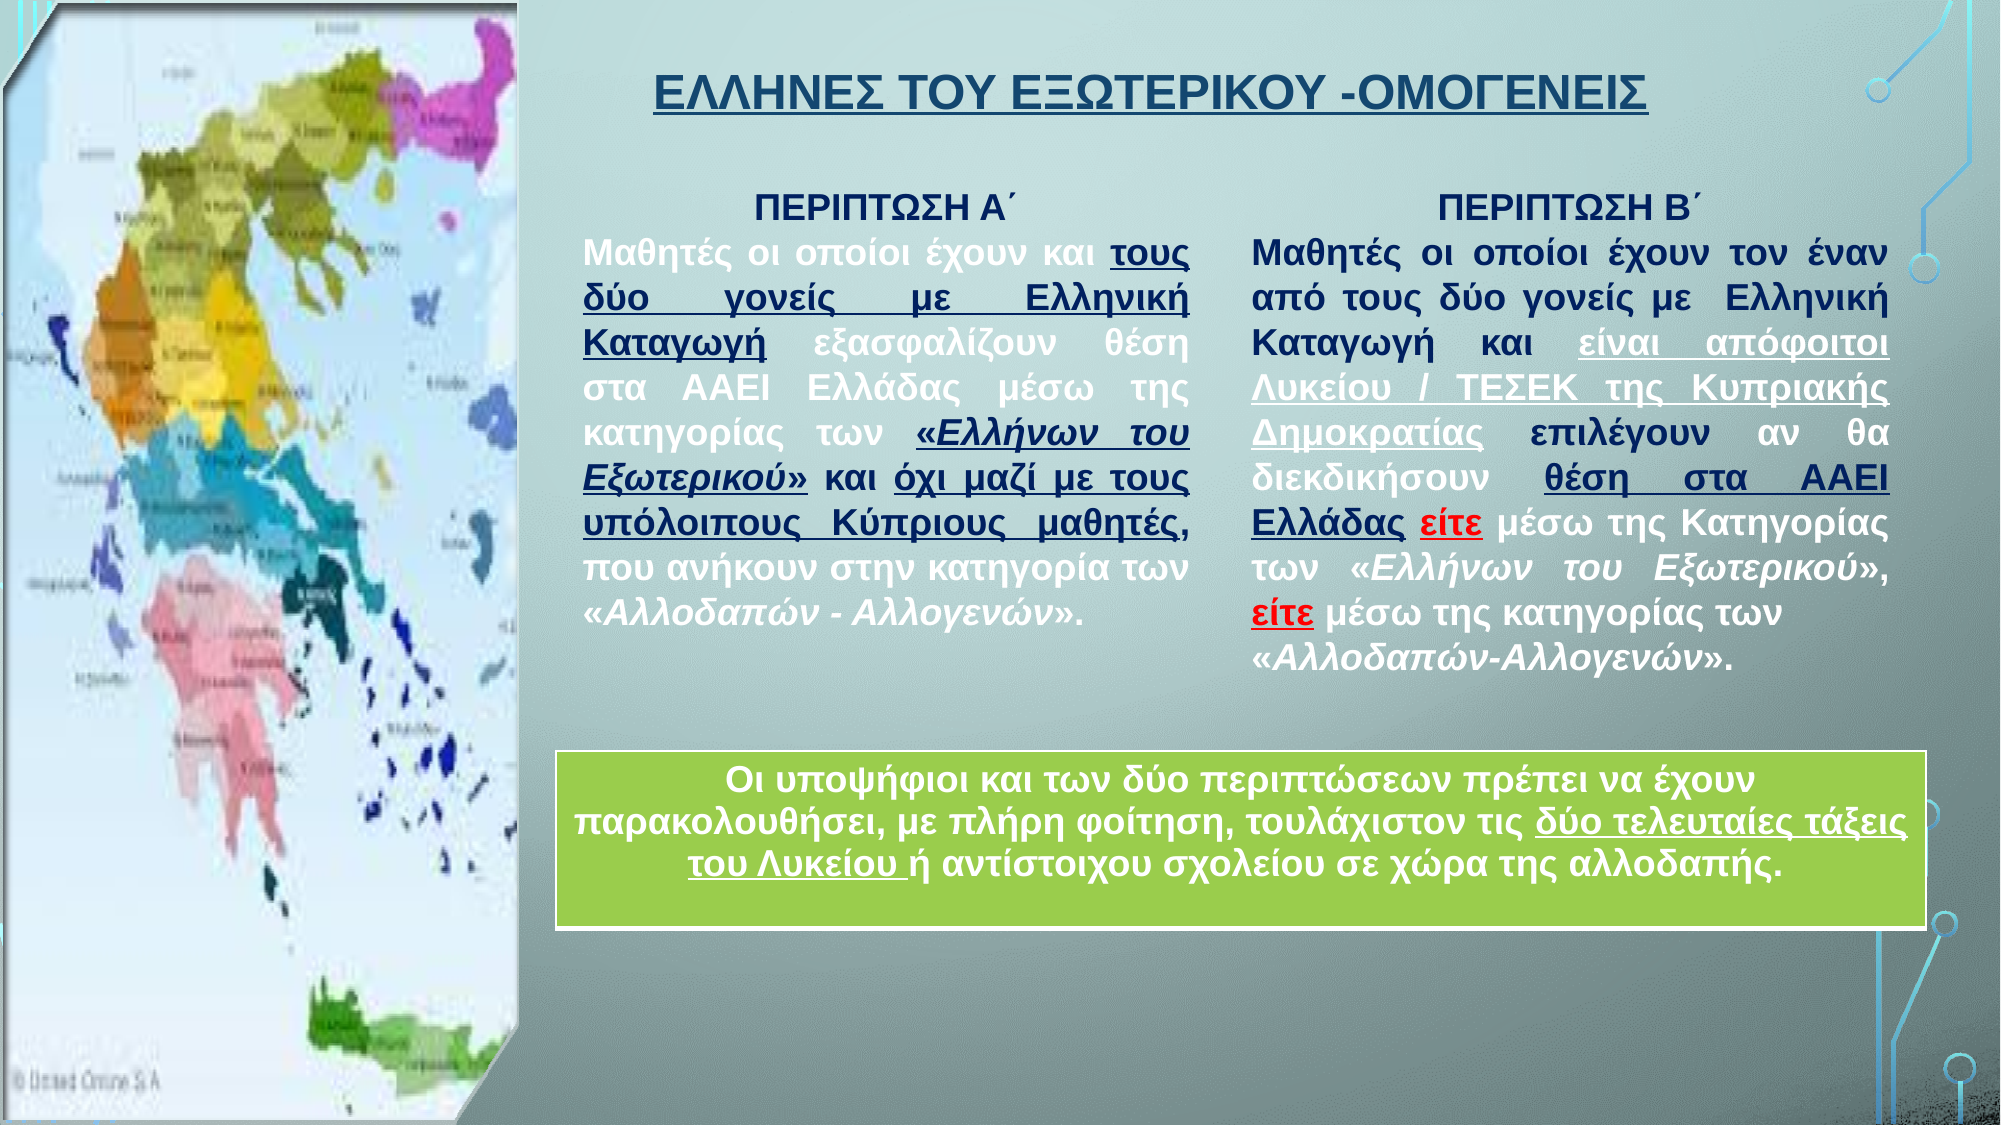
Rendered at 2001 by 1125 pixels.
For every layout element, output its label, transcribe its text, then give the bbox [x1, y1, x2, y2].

table_header Οι υποψήφιοι και των δύο περιπτώσεων πρέπει να έχουν παρακολουθήσει, με πλήρη φοίτηση, τουλάχιστον τις δύο τελευταίες τάξεις του Λυκείου ή αντίστοιχου σχολείου σε χώρα της αλλοδαπής. [557, 752, 1925, 926]
picture [0, 0, 519, 1125]
list ΠΕΡΙΠΤΩΣΗ Α΄ Μαθητές οι οποίοι έχουν και τους δύο γονείς με Ελληνική Καταγωγή εξασφαλίζουν θέση στα ΑΑΕΙ Ελλάδας μέσω της κατηγορίας των «Ελλήνων του Εξωτερικού» και όχι μαζί με τους υπόλοιπους Κύπριους μαθητές, που ανήκουν στην κατηγορία των «Αλλοδαπών - Αλλογενών». [567, 175, 1206, 750]
title ΕΛΛΗΝΕΣ ΤΟΥ ΕΞΩΤΕΡΙΚΟΥ -ΟΜΟΓΕΝΕΙΣ [638, 42, 1678, 144]
list ΠΕΡΙΠΤΩΣΗ B΄ Μαθητές οι οποίοι έχουν τον έναν από τους δύο γονείς με Ελληνική Καταγωγή και είναι απόφοιτοι Λυκείου / ΤΕΣΕΚ της Κυπριακής Δημοκρατίας επιλέγουν αν θα διεκδικήσουν θέση στα ΑΑΕΙ Ελλάδας είτε μέσω της Κατηγορίας των «Ελλήνων του Εξωτερικού», είτε μέσω της κατηγορίας των «Αλλοδαπών-Αλλογενών». [1236, 175, 1905, 750]
